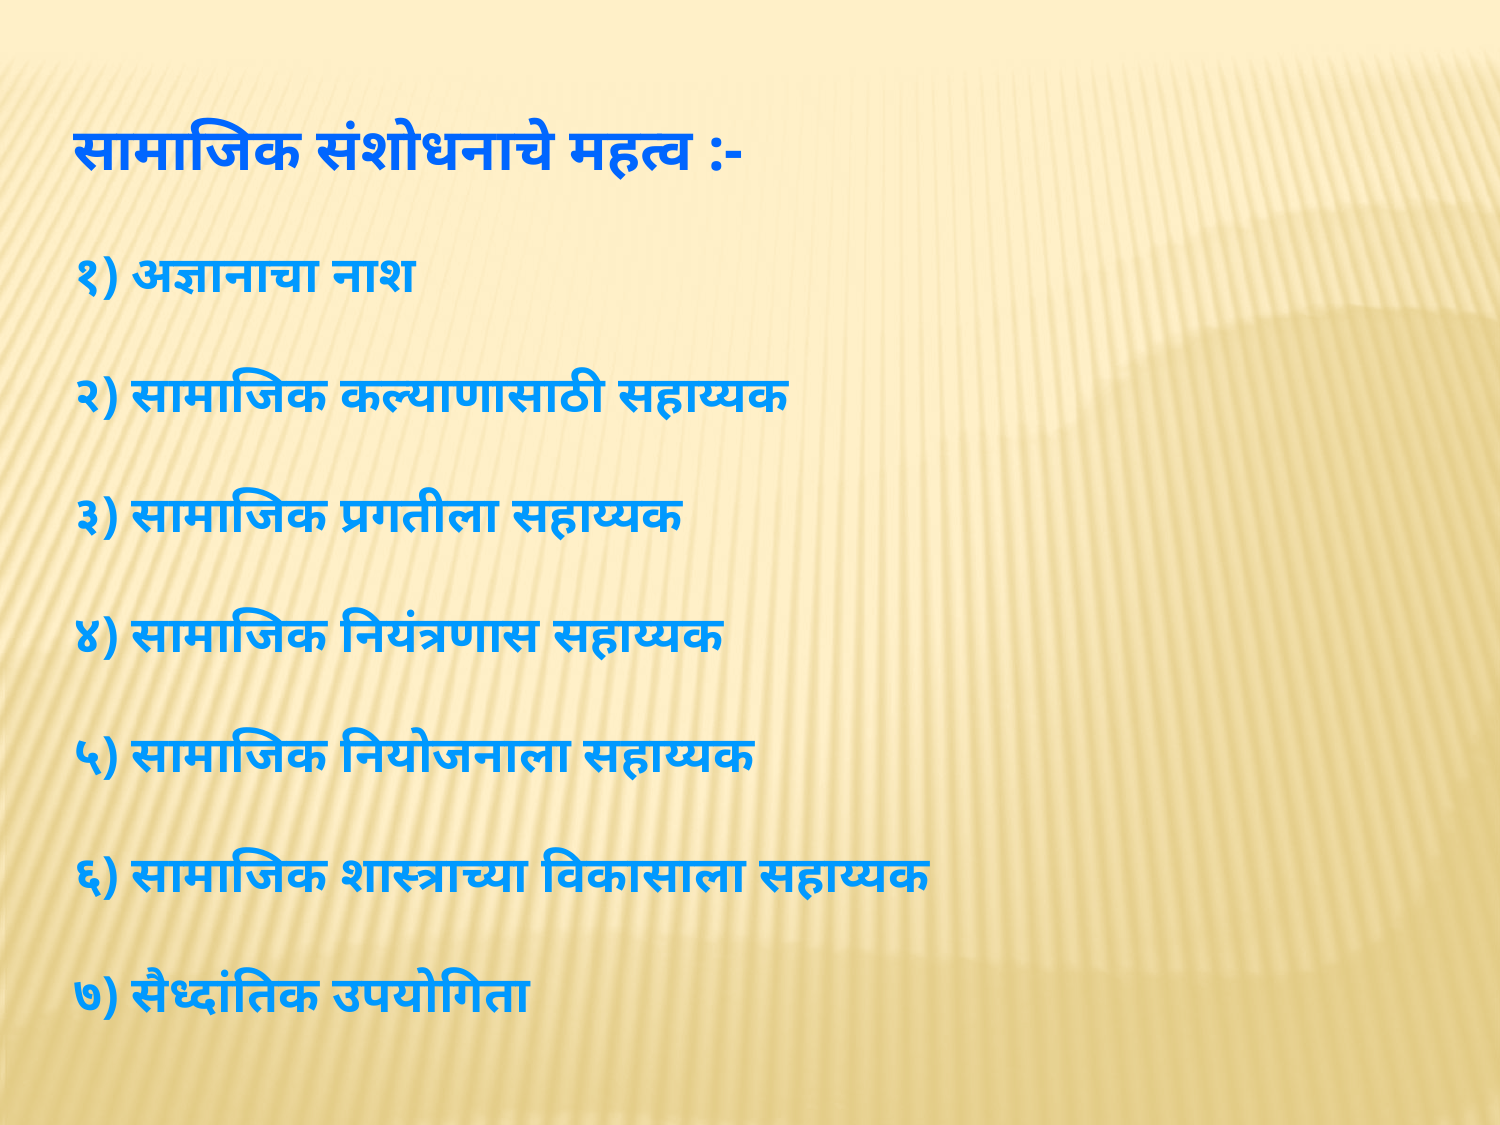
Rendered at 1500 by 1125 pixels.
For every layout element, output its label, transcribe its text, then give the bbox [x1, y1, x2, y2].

text_box सामाजिक संशोधनाचे महत्व :- १) अज्ञानाचा नाश २) सामाजिक कल्याणासाठी सहाय्यक ३) सामाजिक प्रगतीला सहाय्यक ४) सामाजिक नियंत्रणास सहाय्यक ५) सामाजिक नियोजनाला सहाय्यक ६) सामाजिक शास्त्राच्या विकासाला सहाय्यक ७) सैध्दांतिक उपयोगिता [58, 35, 1360, 1030]
